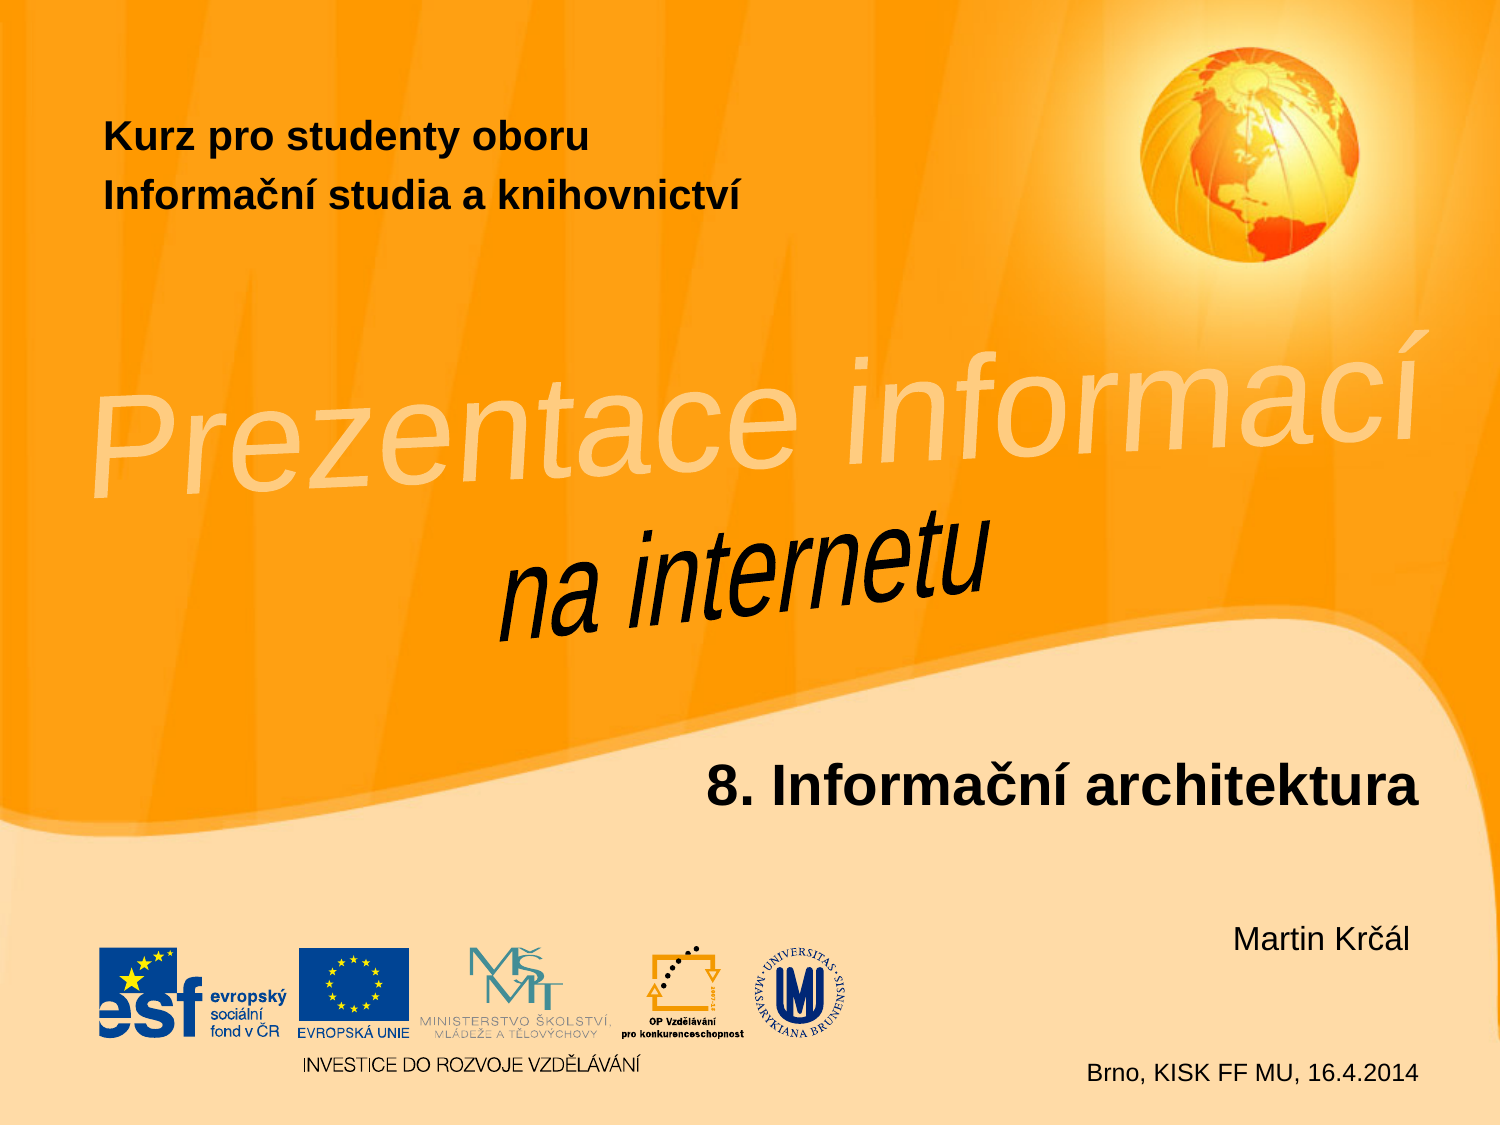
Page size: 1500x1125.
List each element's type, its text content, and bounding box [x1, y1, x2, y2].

text_box Brno, KISK FF MU, 16.4.2014 [986, 1048, 1435, 1094]
title 8. Informační architektura [621, 739, 1436, 917]
picture [0, 0, 1500, 1125]
text_box Kurz pro studenty oboru Informační studia a knihovnictví [88, 101, 798, 225]
text_box [860, 1023, 1424, 1084]
subtitle Martin Krčál [1080, 904, 1435, 965]
